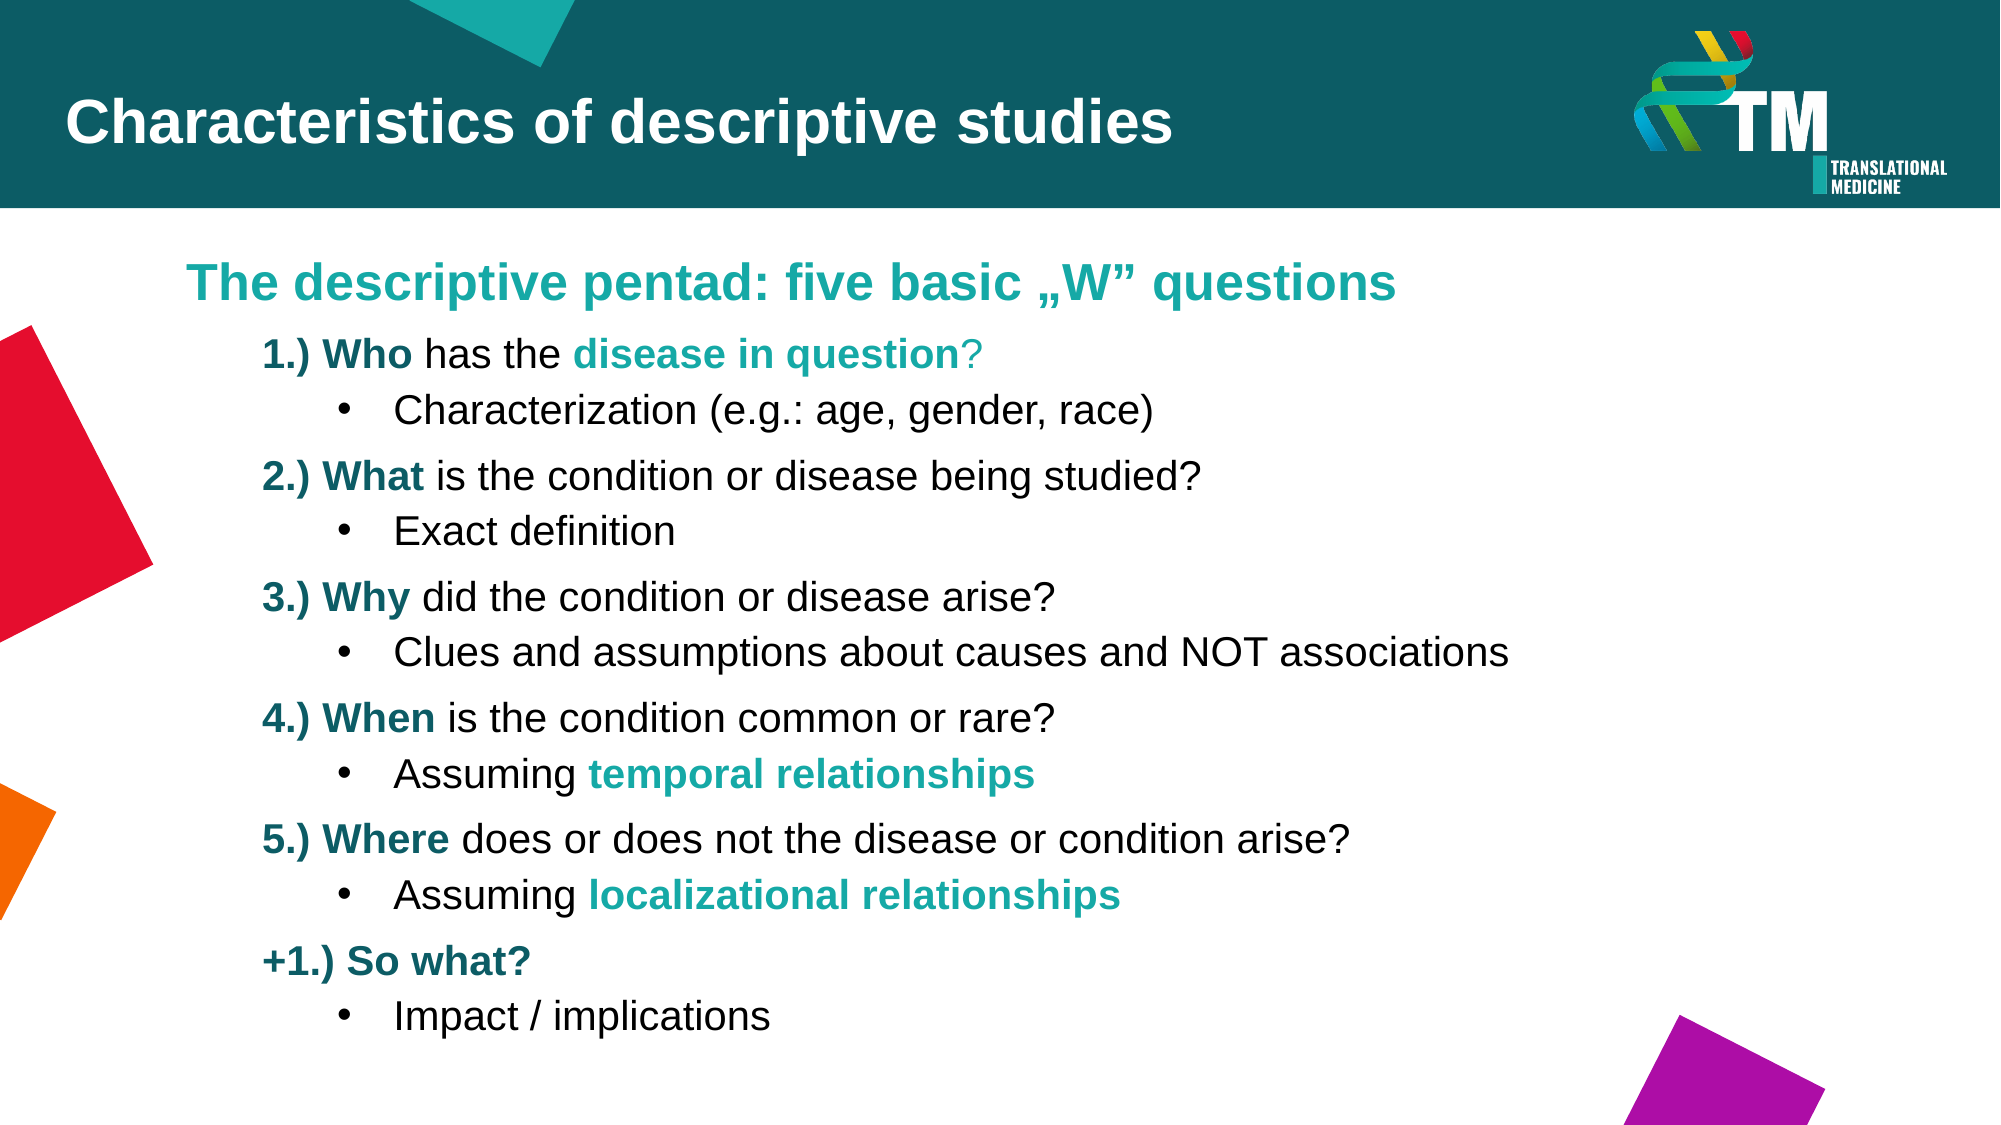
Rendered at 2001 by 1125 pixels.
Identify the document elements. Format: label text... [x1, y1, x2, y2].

subtitle Characteristics of descriptive studies [50, 82, 1498, 165]
text_box The descriptive pentad: five basic „W” questions 1.) Who has the disease in question? Characterization (e.g.: age, gender, race) 2.) What is the condition or disease being studied? Exact definition 3.) Why did the condition or disease arise? Clues and assumptions about causes and NOT associations 4.) When is the condition common or rare? Assuming temporal relationships 5.) Where does or does not the disease or condition arise? Assuming localizational relationships +1.) So what? Impact / implications [171, 248, 1944, 698]
picture [1634, 31, 1947, 194]
